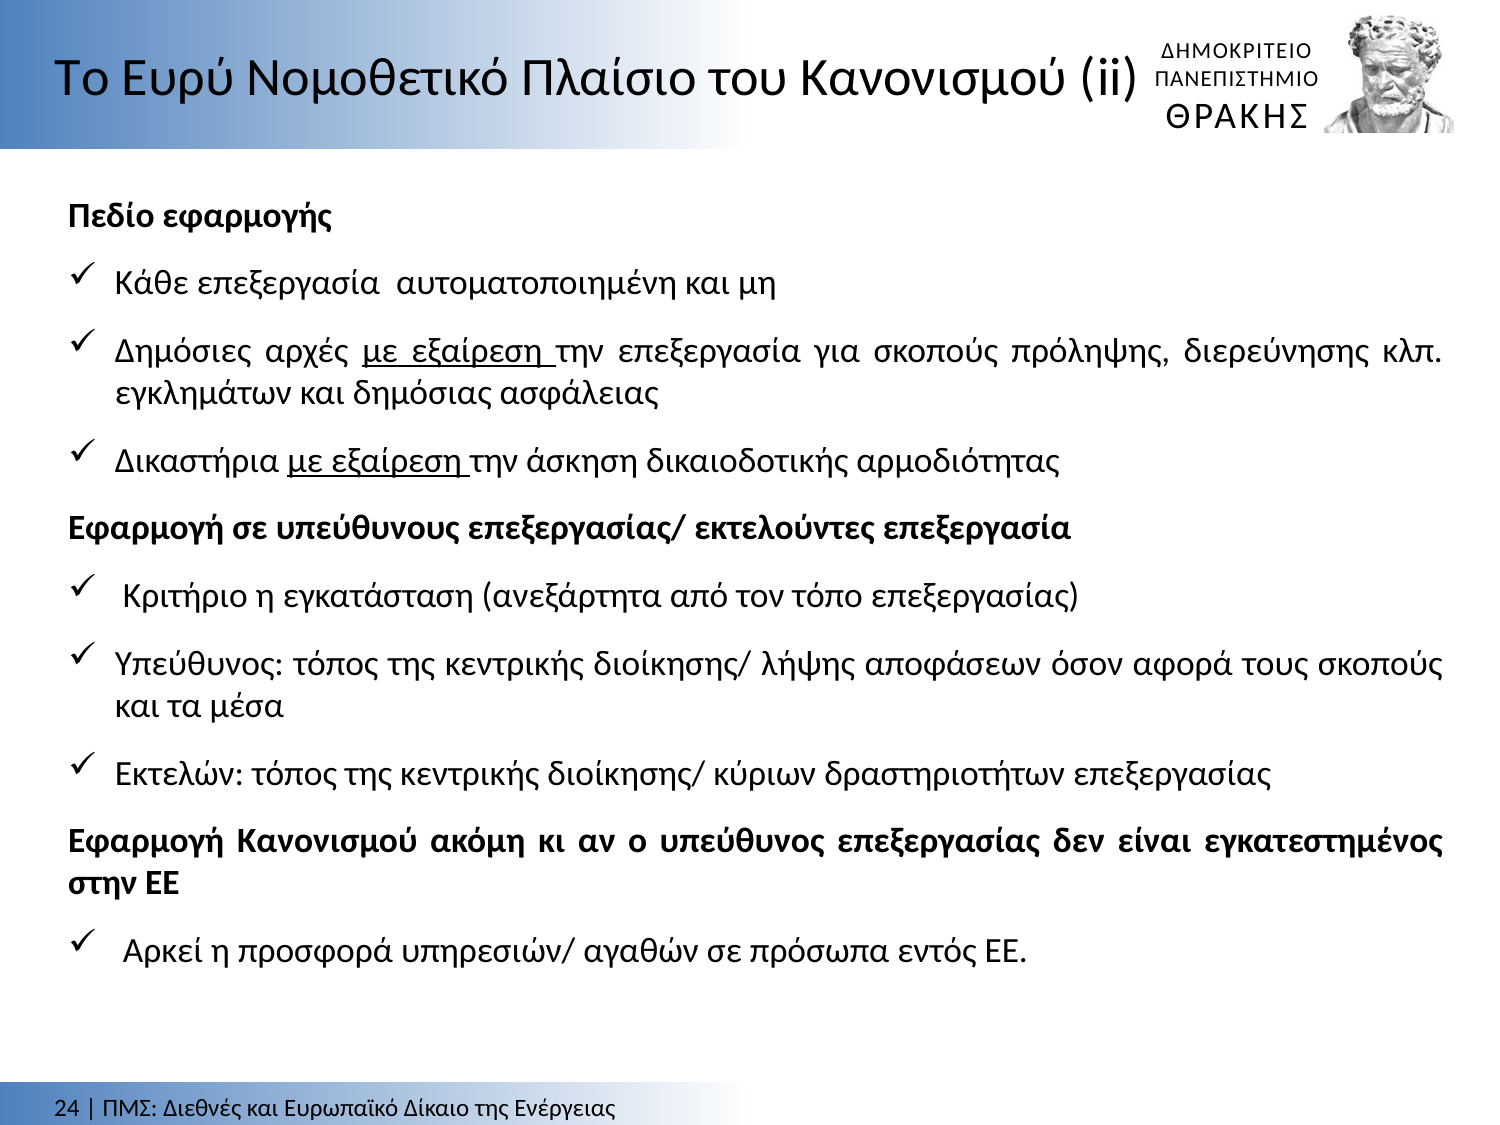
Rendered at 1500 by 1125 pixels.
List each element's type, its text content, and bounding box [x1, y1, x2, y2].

text_box Πεδίο εφαρμογής Κάθε επεξεργασία αυτοματοποιημένη και μη Δημόσιες αρχές με εξαίρεση την επεξεργασία για σκοπούς πρόληψης, διερεύνησης κλπ. εγκλημάτων και δημόσιας ασφάλειας Δικαστήρια με εξαίρεση την άσκηση δικαιοδοτικής αρμοδιότητας Εφαρμογή σε υπεύθυνους επεξεργασίας/ εκτελούντες επεξεργασία Κριτήριο η εγκατάσταση (ανεξάρτητα από τον τόπο επεξεργασίας) Υπεύθυνος: τόπος της κεντρικής διοίκησης/ λήψης αποφάσεων όσον αφορά τους σκοπούς και τα μέσα Εκτελών: τόπος της κεντρικής διοίκησης/ κύριων δραστηριοτήτων επεξεργασίας Εφαρμογή Κανονισμού ακόμη κι αν ο υπεύθυνος επεξεργασίας δεν είναι εγκατεστημένος στην ΕΕ Αρκεί η προσφορά υπηρεσιών/ αγαθών σε πρόσωπα εντός ΕΕ. [53, 184, 1459, 1035]
picture [1324, 6, 1454, 133]
text_box Tο Ευρύ Νομοθετικό Πλαίσιο του Κανονισμού (ii) [39, 31, 1235, 117]
